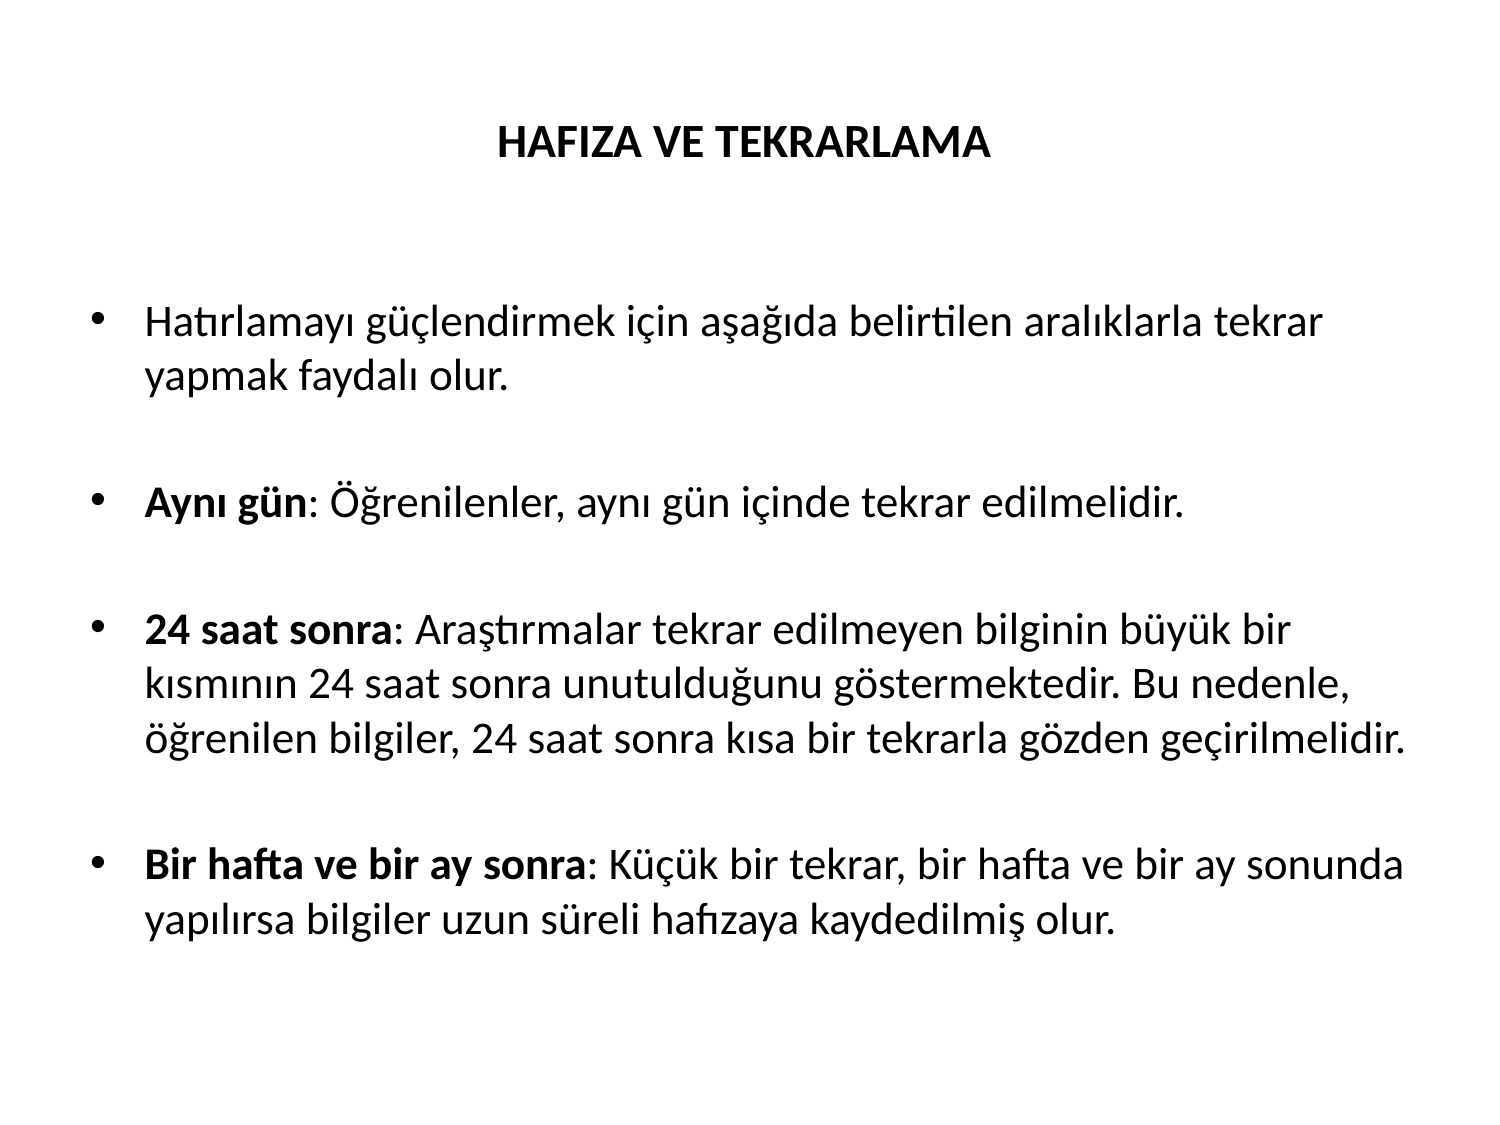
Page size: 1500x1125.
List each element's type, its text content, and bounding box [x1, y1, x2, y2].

title HAFIZA VE TEKRARLAMA [75, 45, 1425, 219]
list Hatırlamayı güçlendirmek için aşağıda belirtilen aralıklarla tekrar yapmak faydalı olur. Aynı gün: Öğrenilenler, aynı gün içinde tekrar edilmelidir. 24 saat sonra: Araştırmalar tekrar edilmeyen bilginin büyük bir kısmının 24 saat sonra unutulduğunu göstermektedir. Bu nedenle, öğrenilen bilgiler, 24 saat sonra kısa bir tekrarla gözden geçirilmelidir. Bir hafta ve bir ay sonra: Küçük bir tekrar, bir hafta ve bir ay sonunda yapılırsa bilgiler uzun süreli hafızaya kaydedilmiş olur. [75, 219, 1425, 1005]
